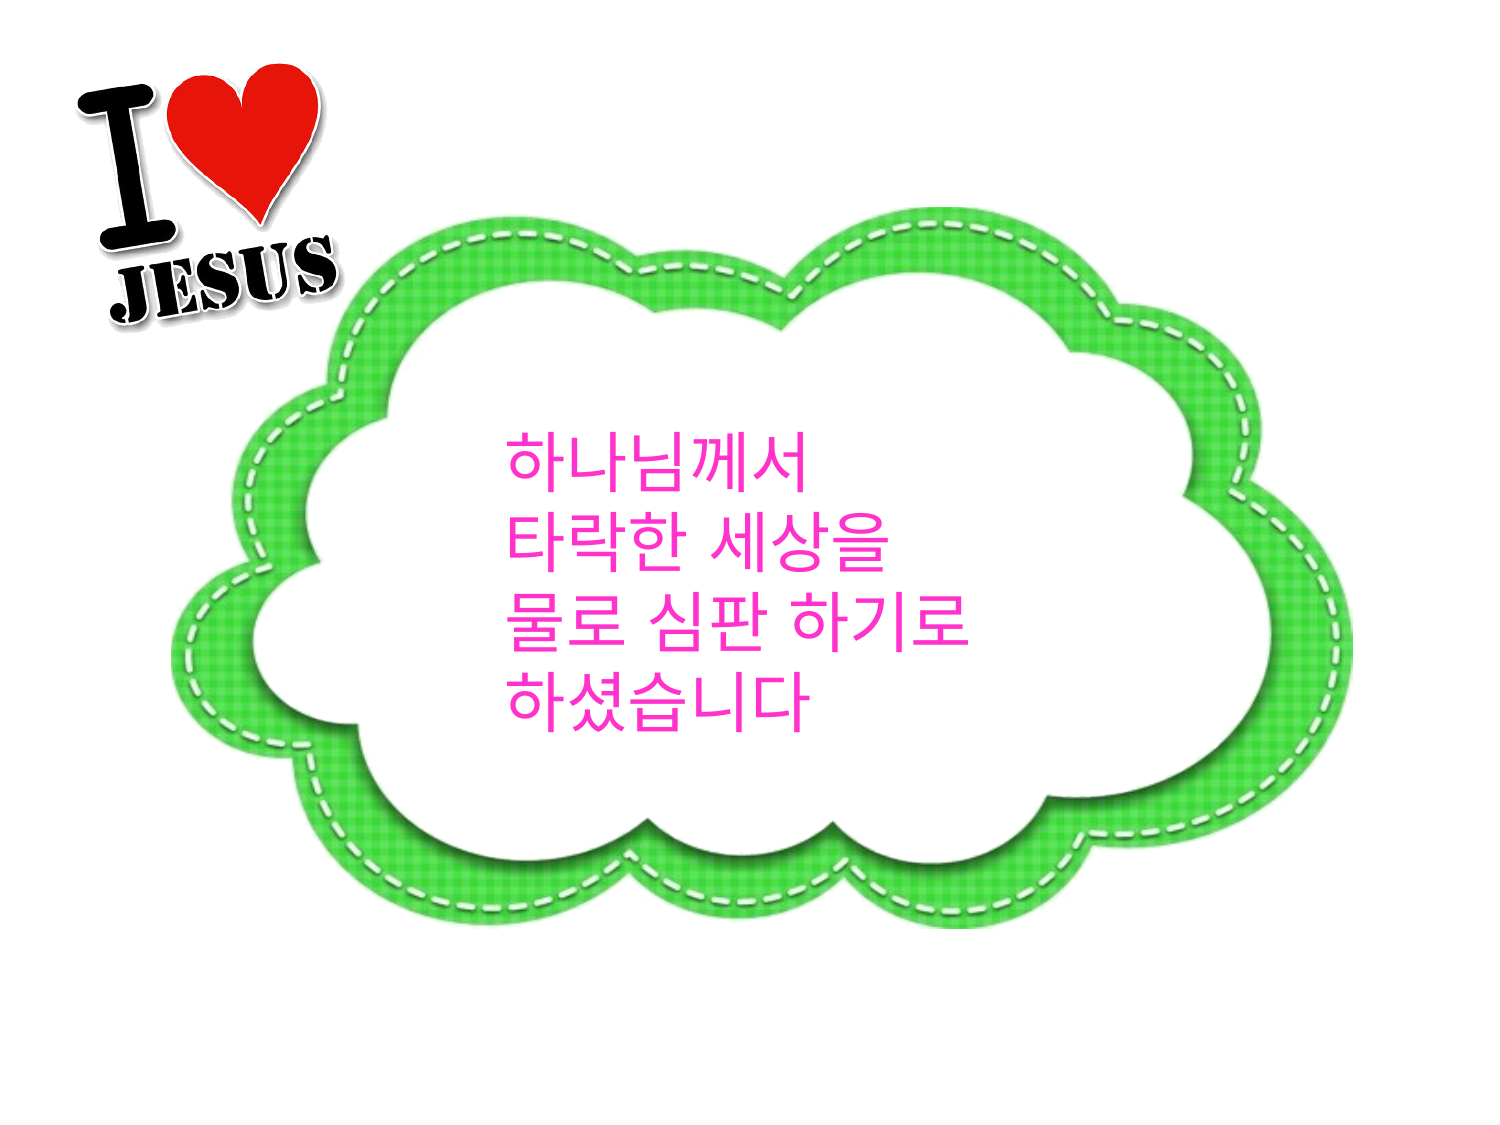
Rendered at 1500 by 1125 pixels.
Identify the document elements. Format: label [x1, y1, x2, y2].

picture [52, 42, 361, 351]
text_box [170, 207, 1353, 929]
